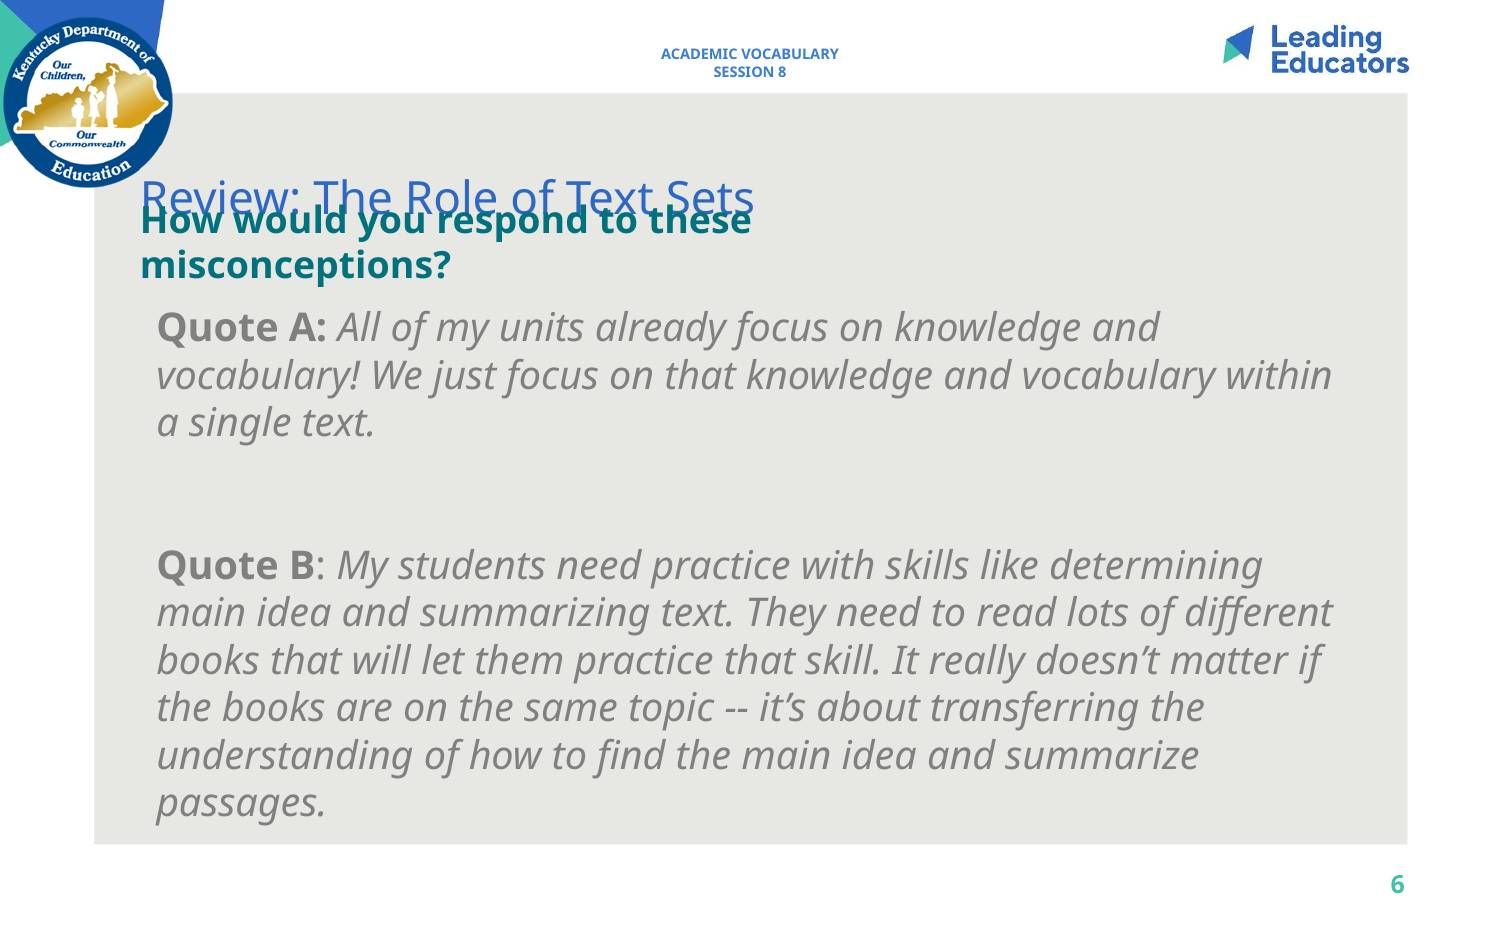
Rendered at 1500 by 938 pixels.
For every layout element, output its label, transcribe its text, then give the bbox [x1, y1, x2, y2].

list Quote A: All of my units already focus on knowledge and vocabulary! We just focus on that knowledge and vocabulary within a single text. Quote B: My students need practice with skills like determining main idea and summarizing text. They need to read lots of different books that will let them practice that skill. It really doesn’t matter if the books are on the same topic -- it’s about transferring the understanding of how to find the main idea and summarize passages. [156, 302, 1344, 718]
picture [0, 0, 1500, 938]
title How would you respond to these misconceptions? [139, 256, 1081, 287]
title Review: The Role of Text Sets [139, 112, 1031, 224]
text_box 6 [1149, 849, 1480, 922]
text_box ACADEMIC VOCABULARY SESSION 8 [638, 0, 861, 93]
